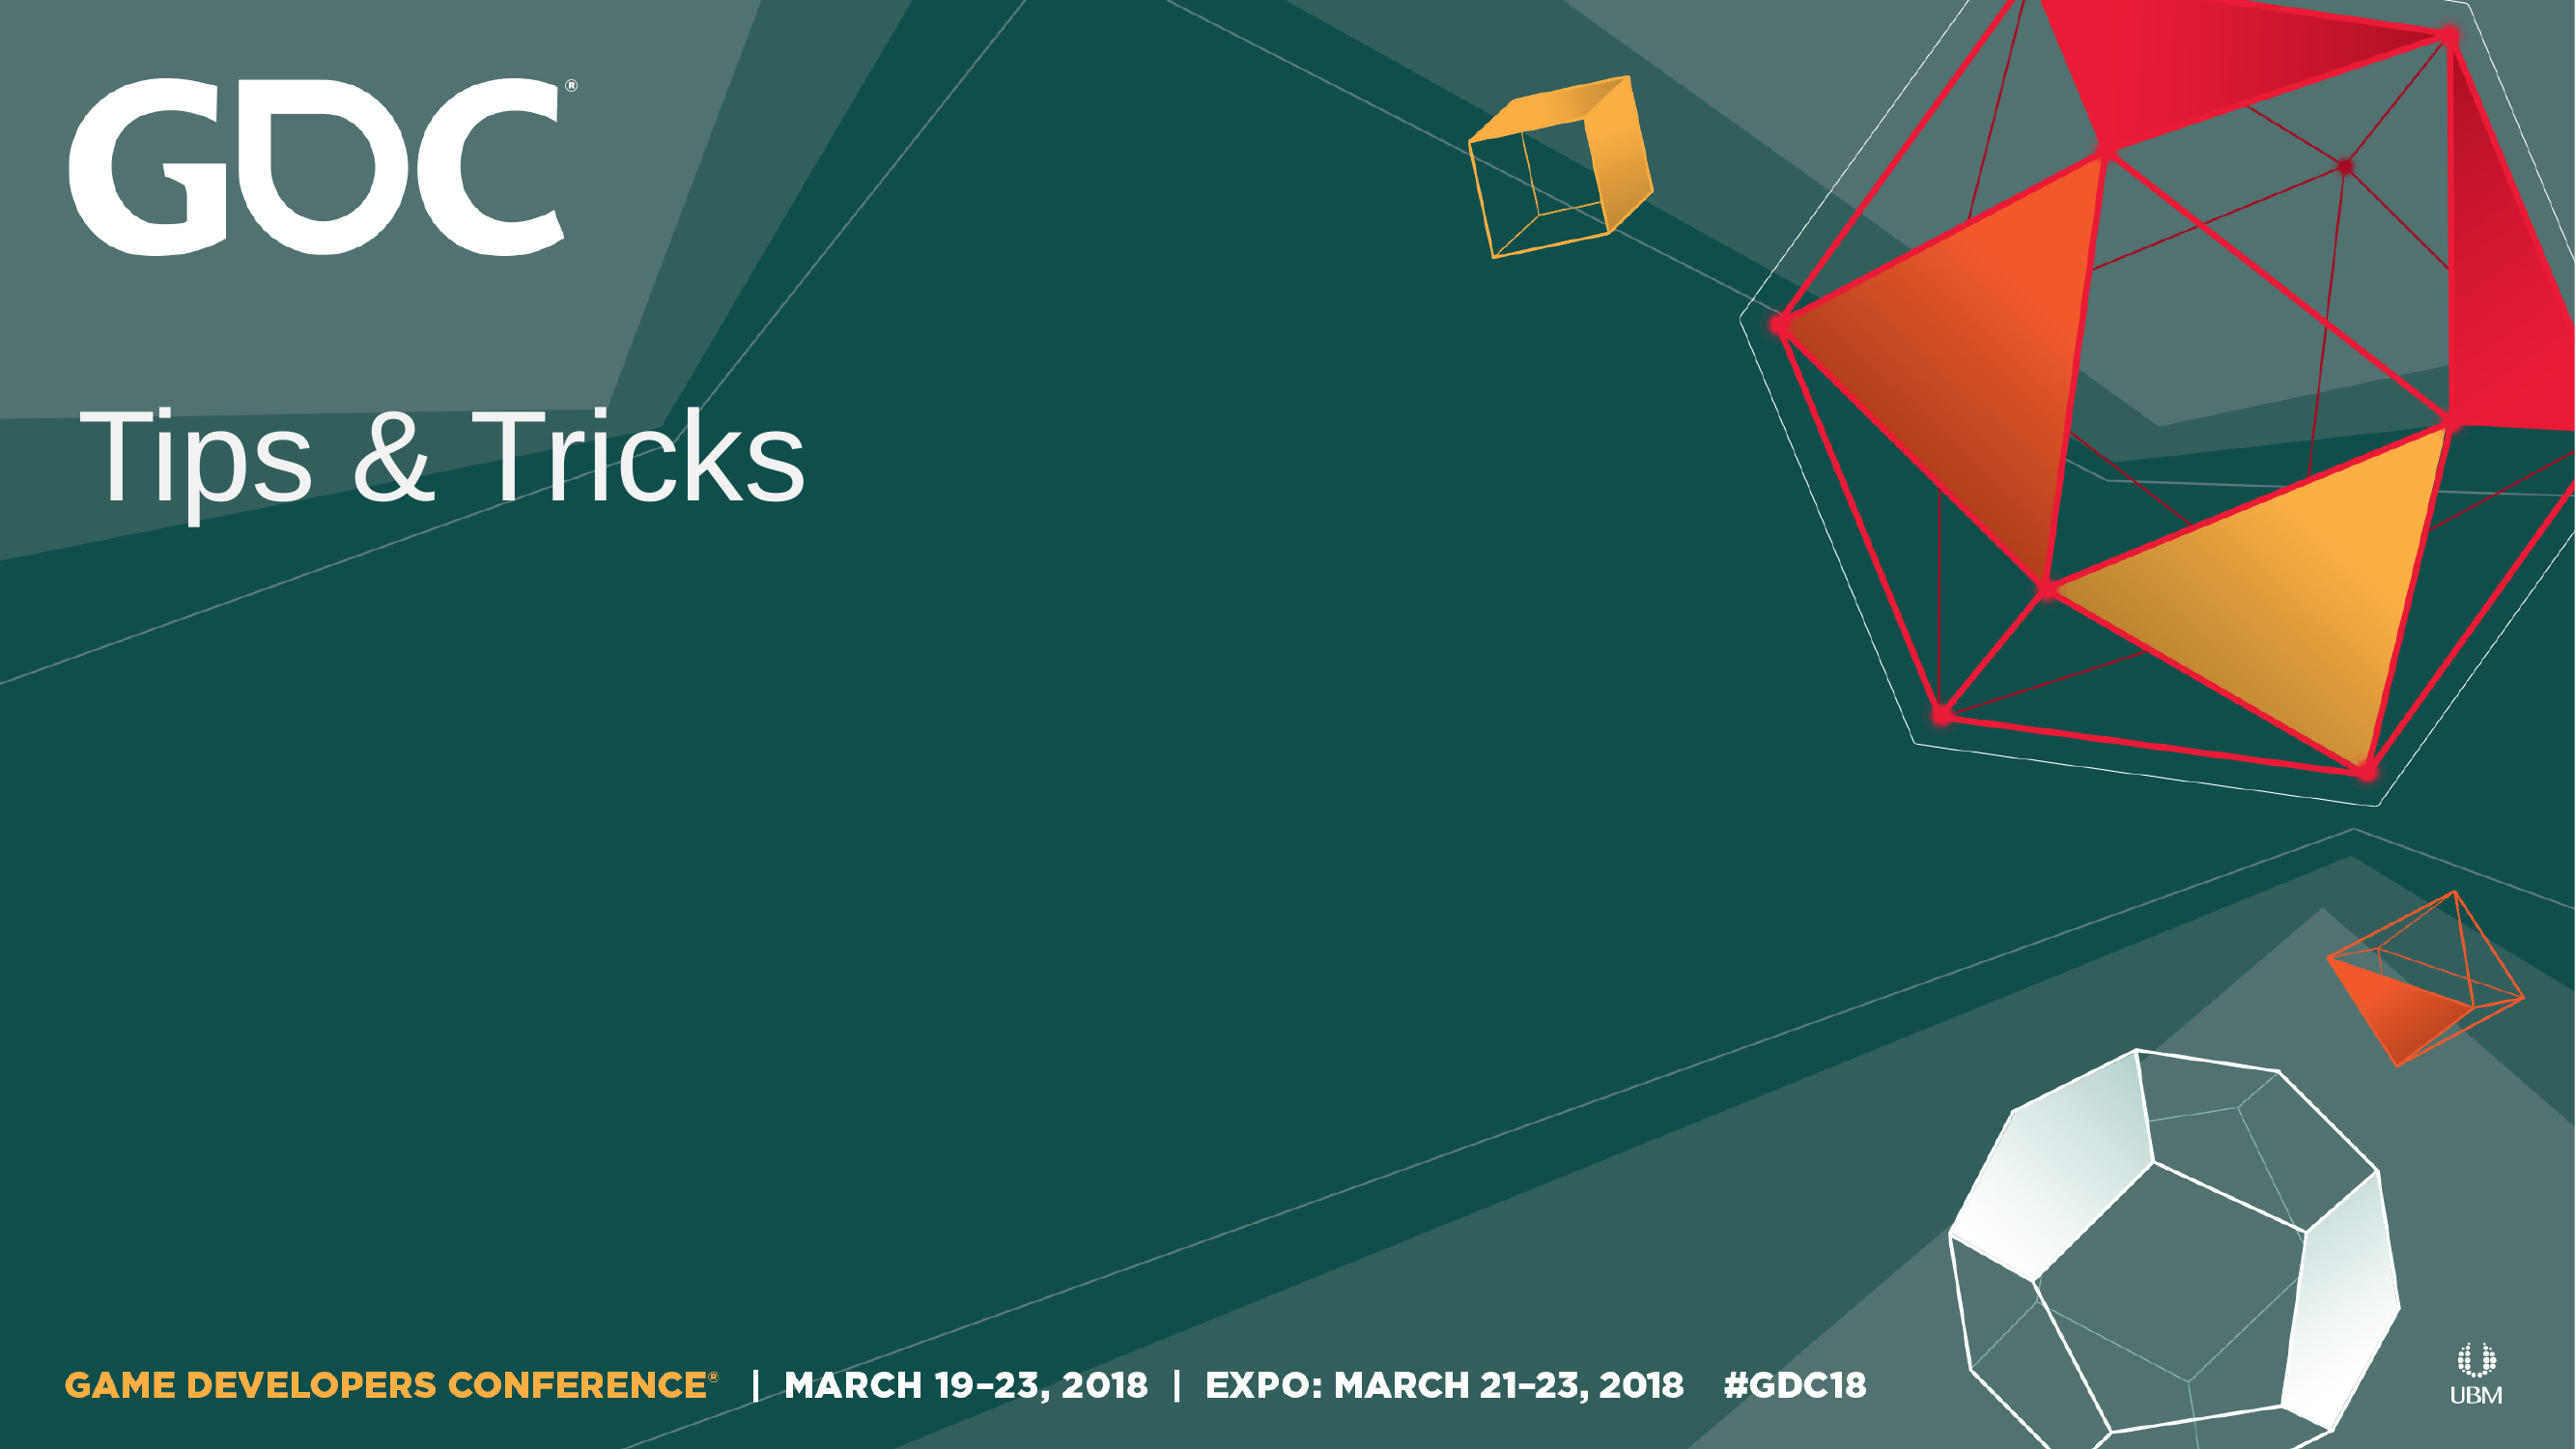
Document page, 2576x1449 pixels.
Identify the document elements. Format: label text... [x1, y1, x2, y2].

text_box Tips & Tricks [64, 359, 1761, 1240]
picture [0, 0, 2575, 1449]
